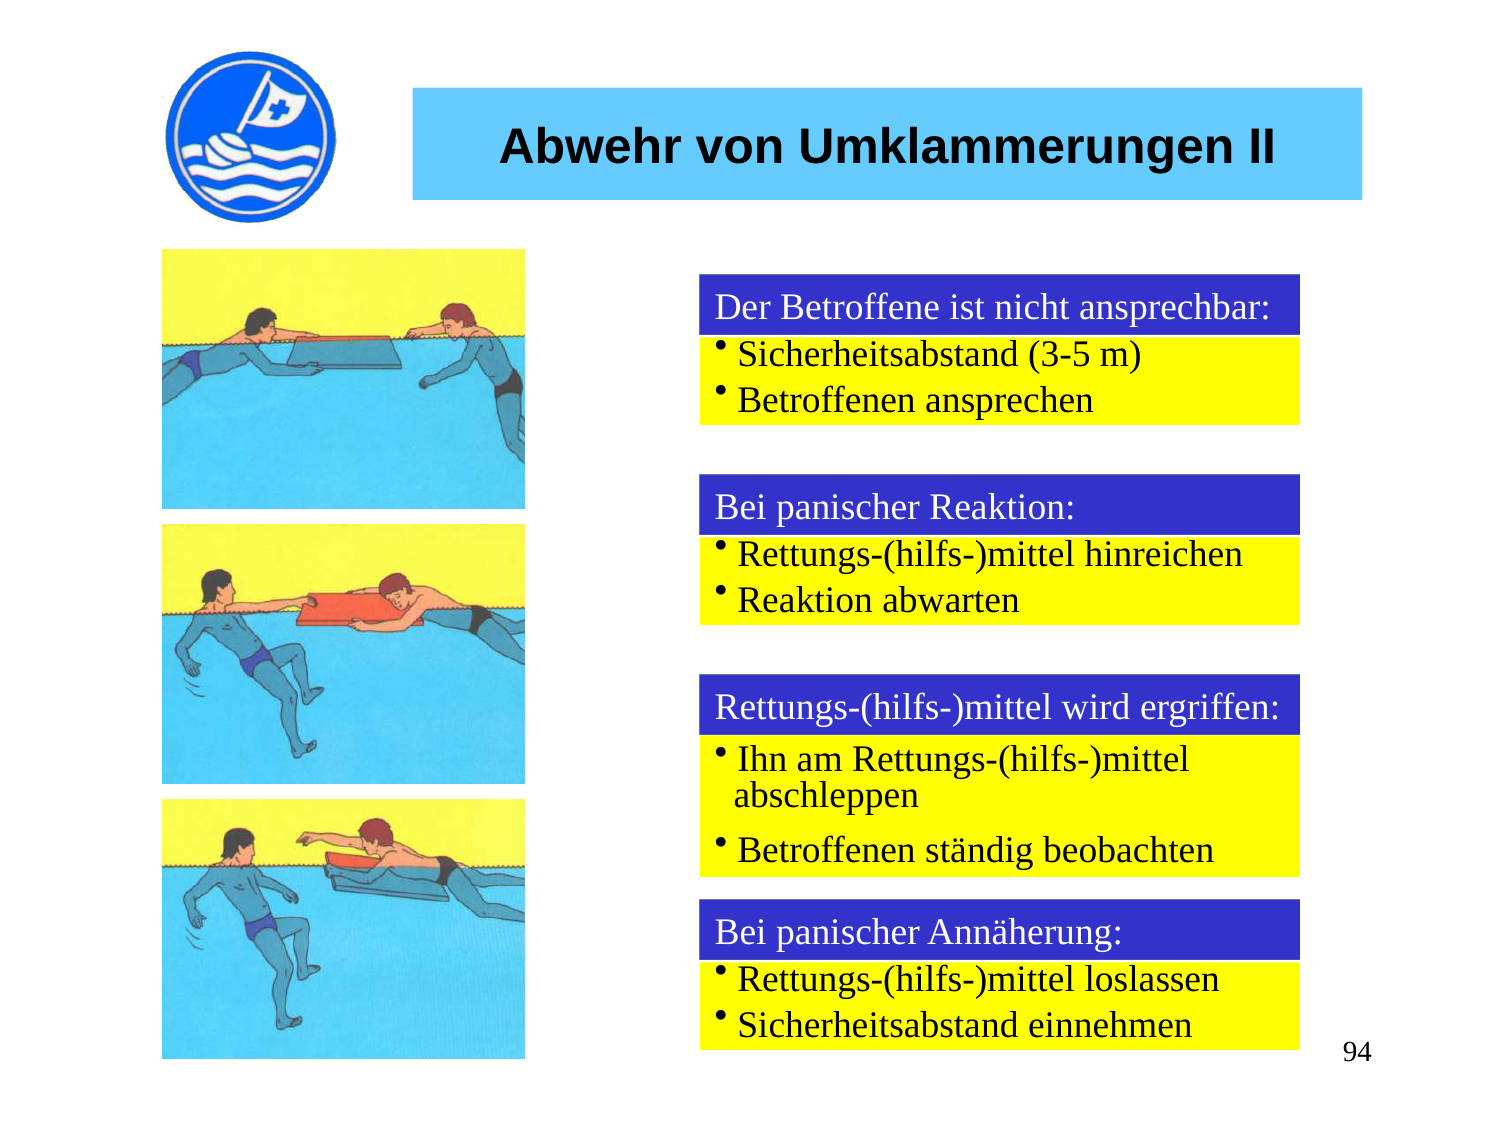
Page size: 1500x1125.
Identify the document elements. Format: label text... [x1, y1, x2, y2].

text_box Sicherheitsabstand (3-5 m) Betroffenen ansprechen [699, 337, 1300, 425]
slide_number 94 [1074, 1025, 1388, 1100]
picture [162, 249, 525, 510]
text_box Bei panischer Reaktion: [699, 474, 1300, 535]
picture [162, 524, 525, 784]
text_box Der Betroffene ist nicht ansprechbar: [699, 274, 1300, 335]
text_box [162, 49, 338, 225]
text_box Rettungs-(hilfs-)mittel wird ergriffen: [699, 674, 1300, 735]
text_box Bei panischer Annäherung: [699, 899, 1300, 960]
text_box Abwehr von Umklammerungen II [412, 87, 1363, 200]
text_box Ihn am Rettungs-(hilfs-)mittel abschleppen Betroffenen ständig beobachten [699, 735, 1300, 877]
picture [162, 799, 525, 1059]
text_box Rettungs-(hilfs-)mittel hinreichen Reaktion abwarten [699, 537, 1300, 625]
text_box Rettungs-(hilfs-)mittel loslassen Sicherheitsabstand einnehmen [699, 962, 1300, 1050]
